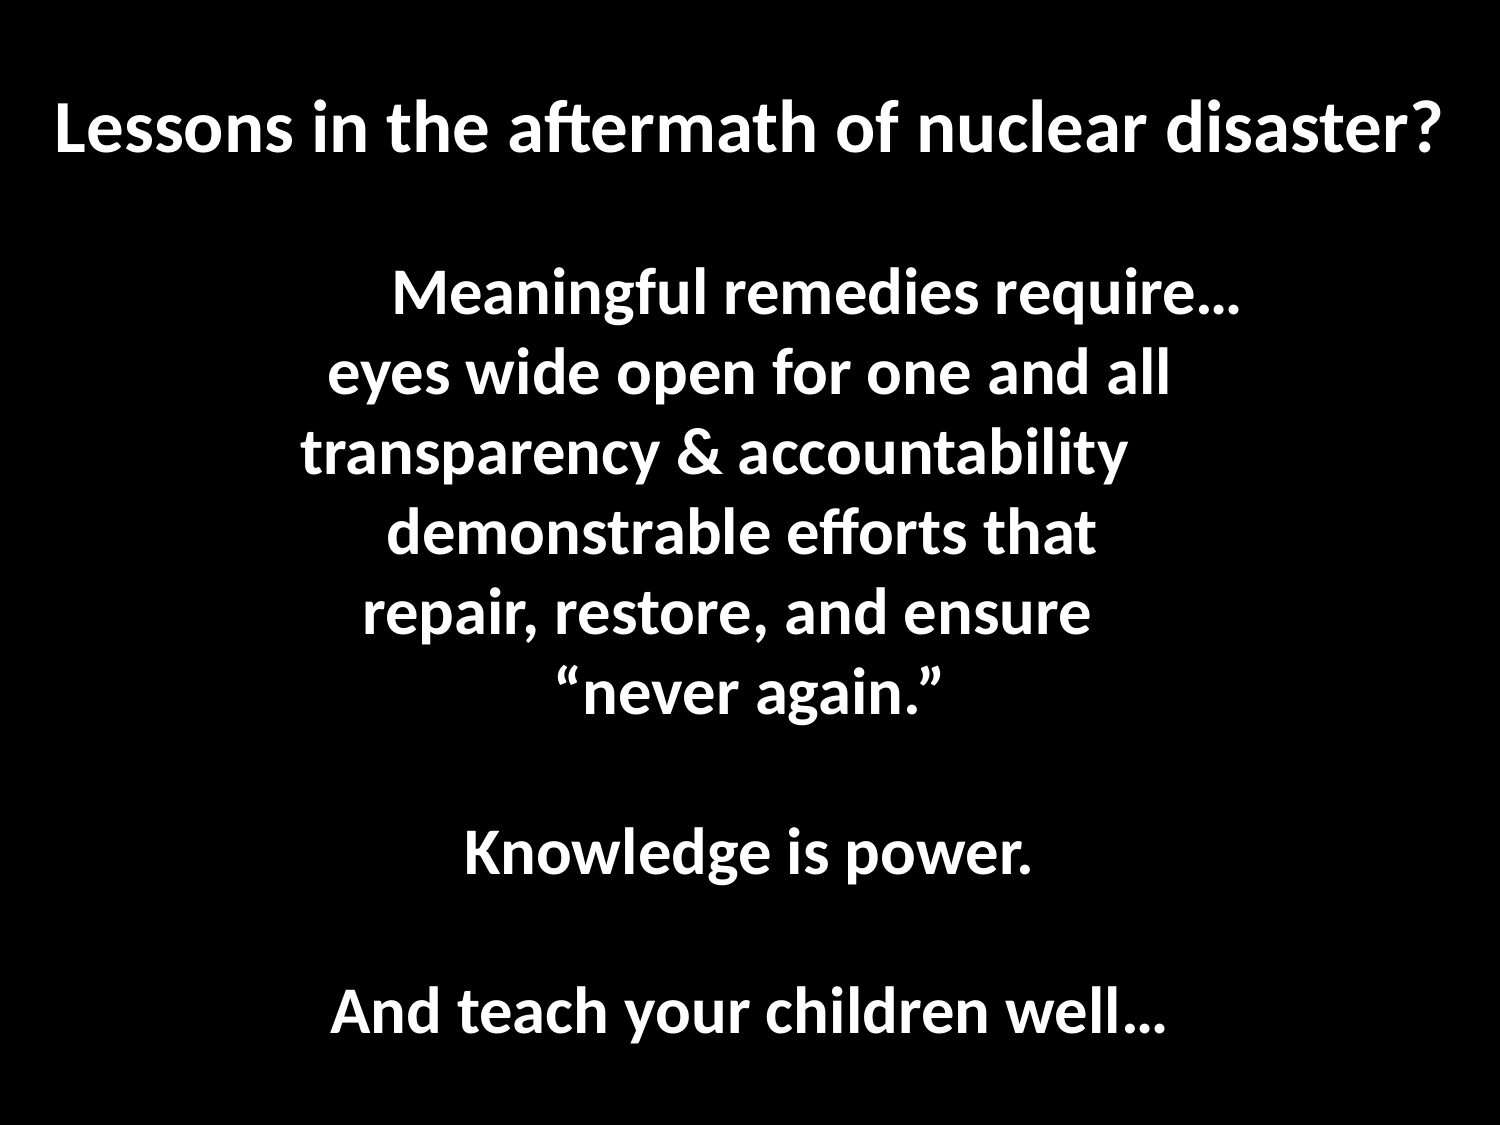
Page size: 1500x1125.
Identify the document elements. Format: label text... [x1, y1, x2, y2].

title Lessons in the aftermath of nuclear disaster? Meaningful remedies require… eyes wide open for one and all transparency & accountability demonstrable efforts that repair, restore, and ensure “never again.” Knowledge is power. And teach your children well… [0, 0, 1500, 1125]
